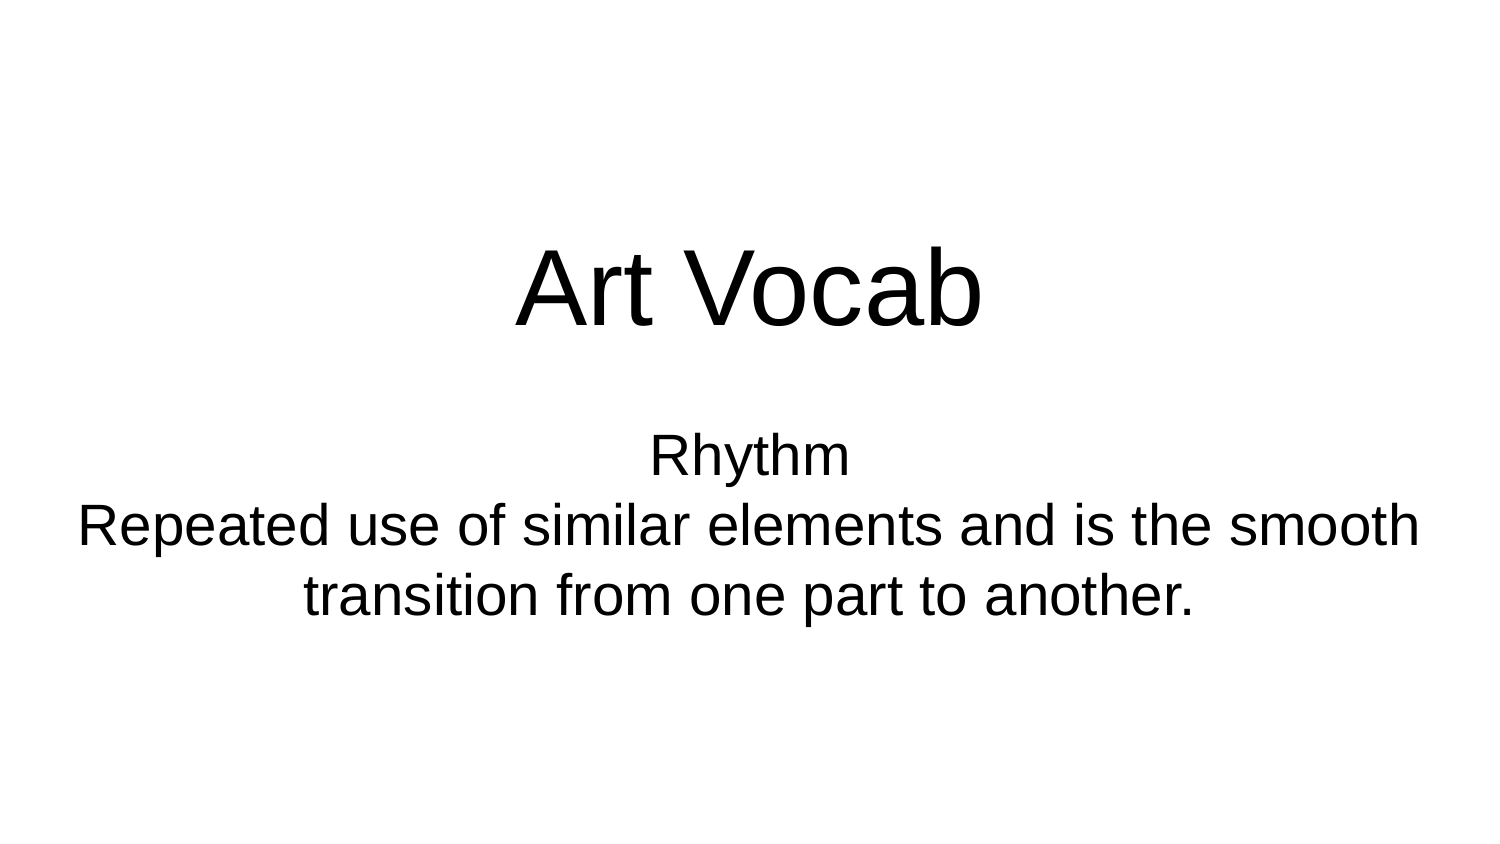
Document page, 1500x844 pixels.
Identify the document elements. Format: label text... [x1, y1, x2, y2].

text_box Art Vocab Rhythm Repeated use of similar elements and is the smooth transition from one part to another. [28, 42, 1472, 802]
